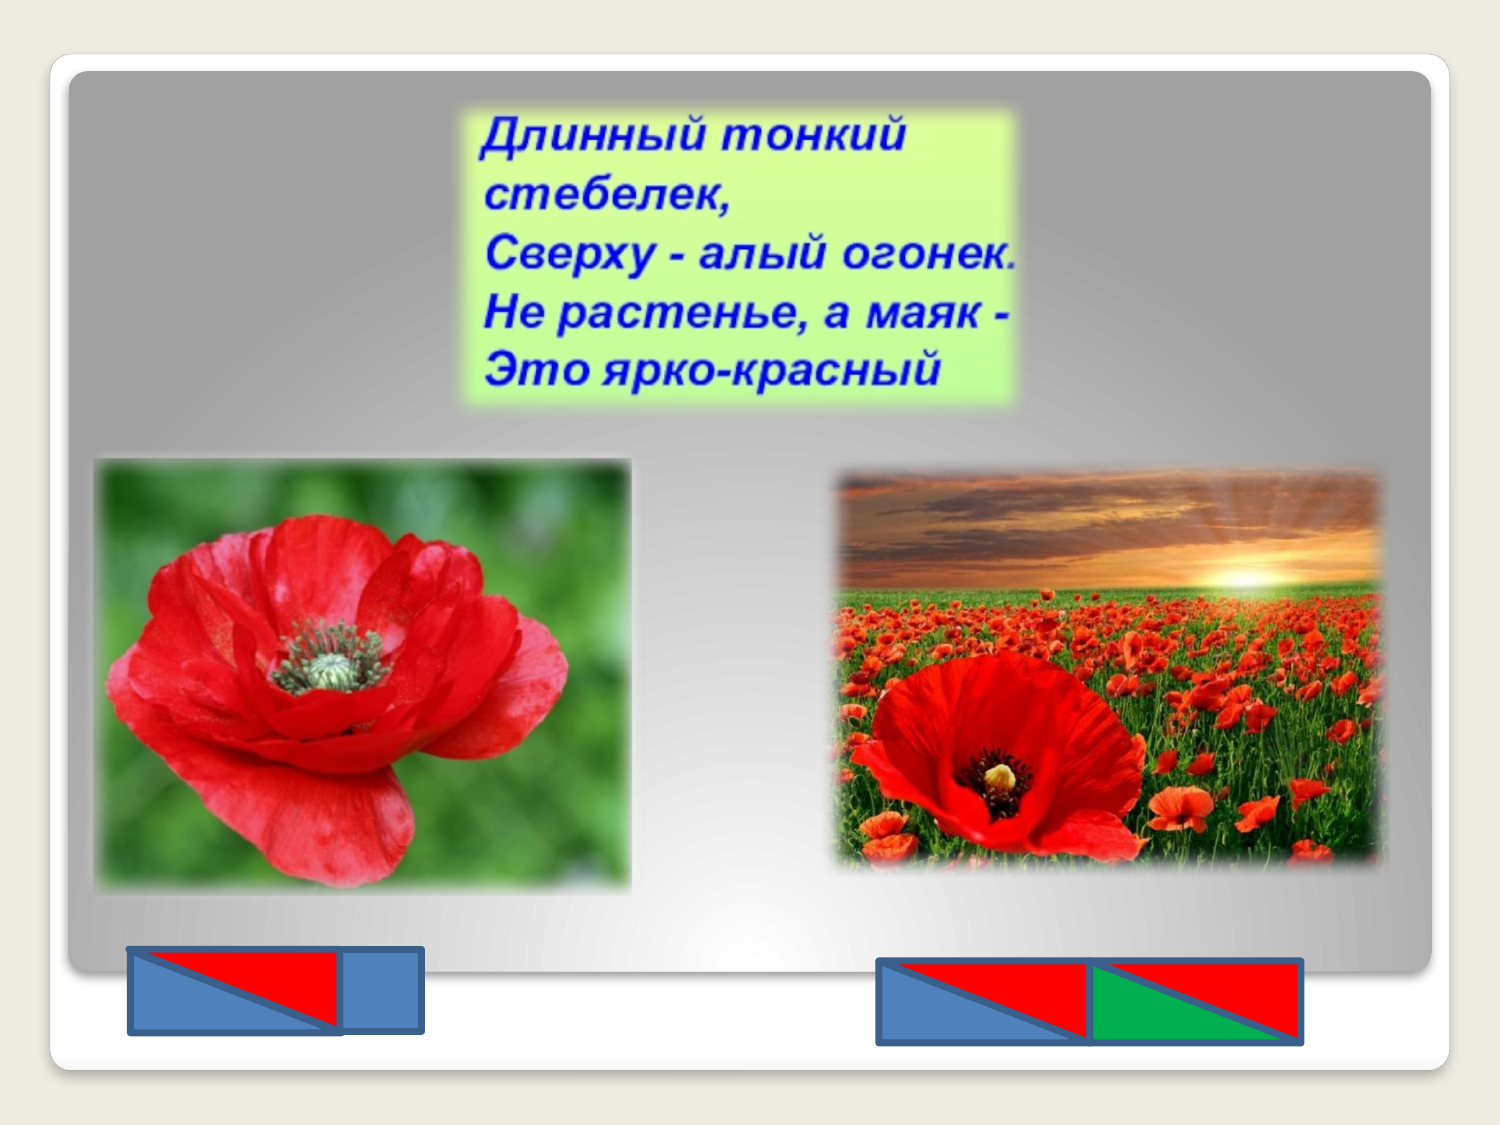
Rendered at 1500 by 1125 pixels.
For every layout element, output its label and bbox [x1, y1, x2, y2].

text_box [881, 957, 1088, 1037]
picture [445, 93, 1032, 422]
list [81, 445, 645, 903]
text_box [875, 957, 1088, 1047]
text_box [342, 946, 425, 1035]
picture [820, 456, 1395, 879]
text_box [126, 952, 344, 1037]
text_box [1086, 957, 1305, 1047]
text_box [1086, 963, 1298, 1047]
text_box [125, 945, 344, 1035]
